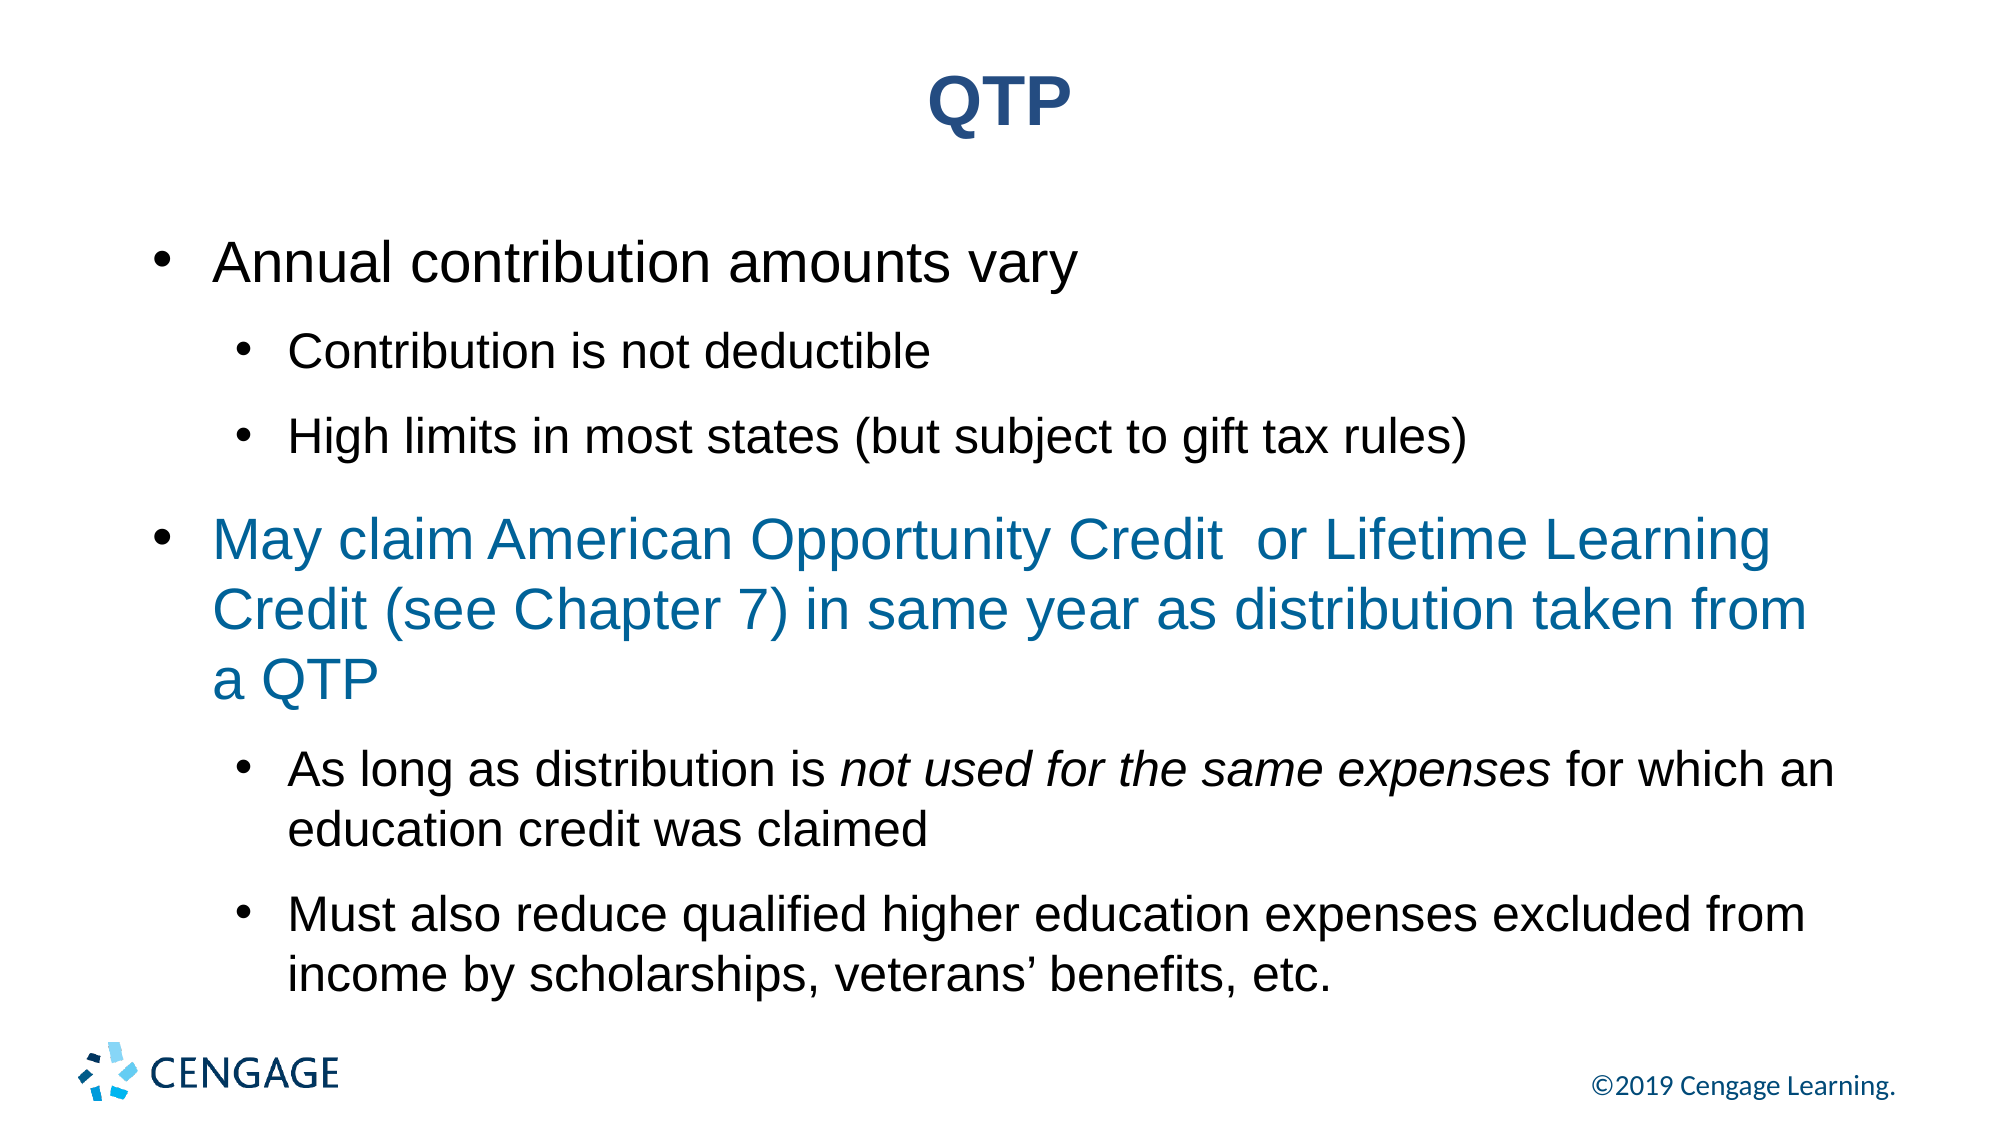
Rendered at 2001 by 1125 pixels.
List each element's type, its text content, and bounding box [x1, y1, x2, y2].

list Annual contribution amounts vary Contribution is not deductible High limits in most states (but subject to gift tax rules) May claim American Opportunity Credit or Lifetime Learning Credit (see Chapter 7) in same year as distribution taken from a QTP As long as distribution is not used for the same expenses for which an education credit was claimed Must also reduce qualified higher education expenses excluded from income by scholarships, veterans’ benefits, etc. [137, 216, 1863, 1027]
picture [78, 1042, 338, 1101]
title QTP [137, 22, 1863, 173]
